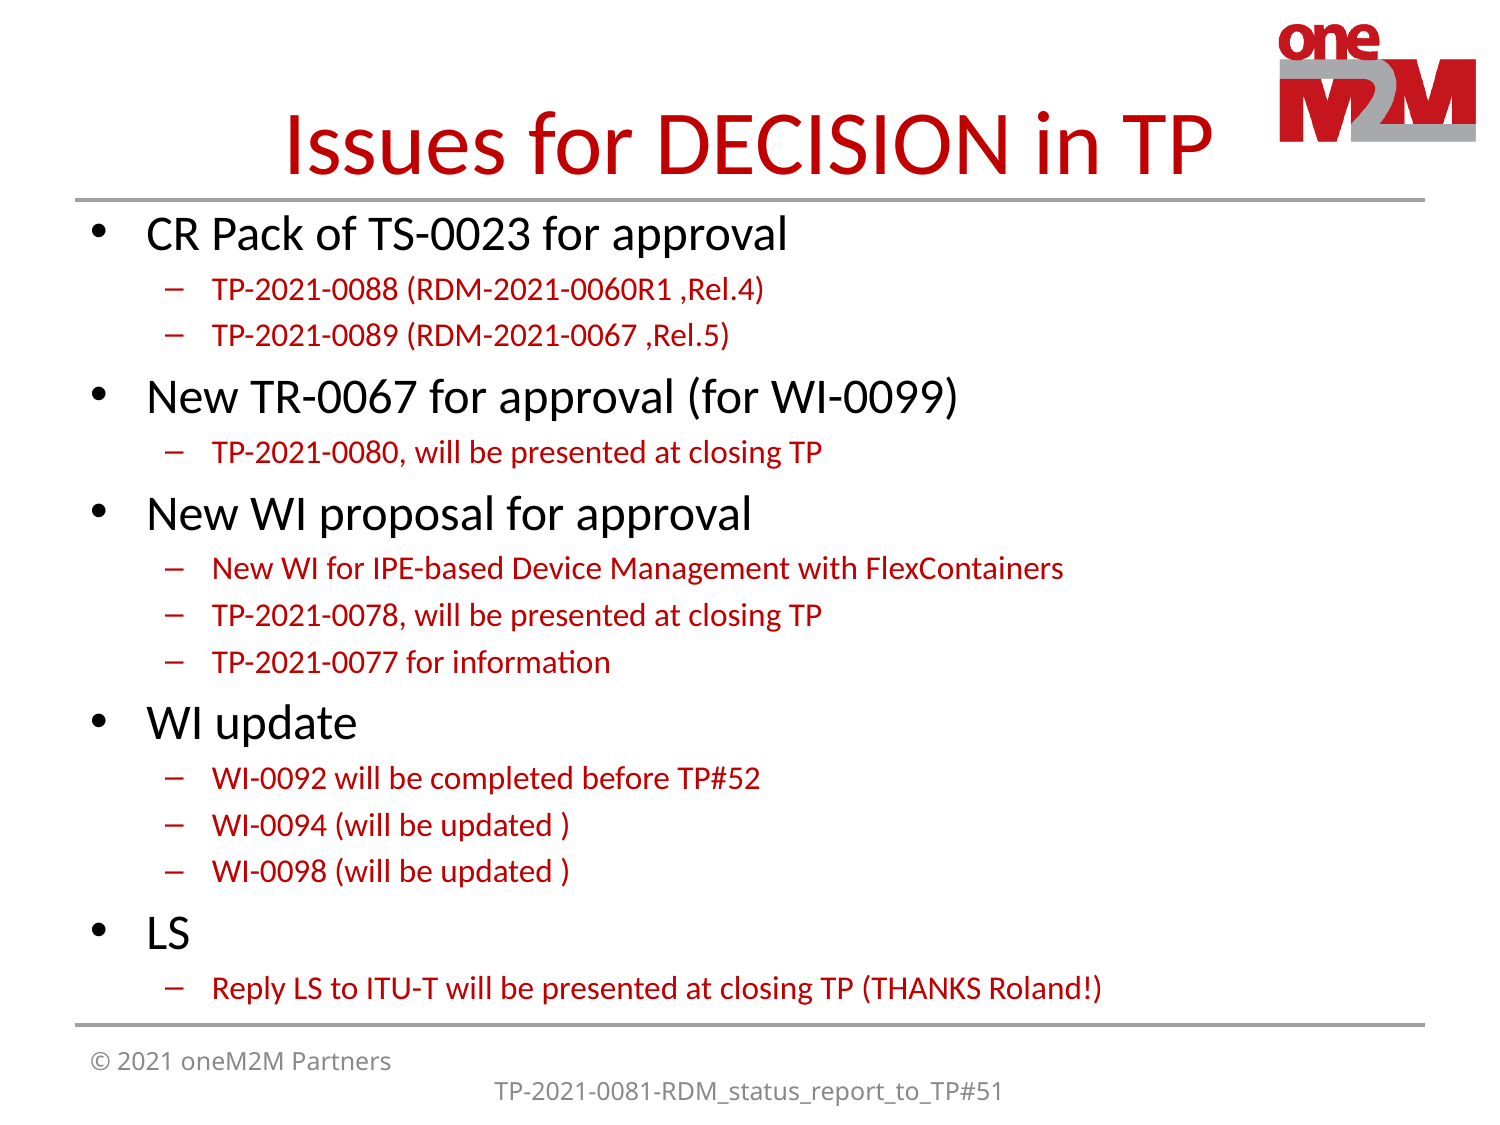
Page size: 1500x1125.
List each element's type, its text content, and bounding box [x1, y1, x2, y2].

slide_number © 2021 oneM2M Partners TP-2021-0081-RDM_status_report_to_TP#51 [75, 1025, 1425, 1125]
picture [1254, 0, 1500, 168]
list CR Pack of TS-0023 for approval TP-2021-0088 (RDM-2021-0060R1 ,Rel.4) TP-2021-0089 (RDM-2021-0067 ,Rel.5) New TR-0067 for approval (for WI-0099) TP-2021-0080, will be presented at closing TP New WI proposal for approval New WI for IPE-based Device Management with FlexContainers TP-2021-0078, will be presented at closing TP TP-2021-0077 for information WI update WI-0092 will be completed before TP#52 WI-0094 (will be updated ) WI-0098 (will be updated ) LS Reply LS to ITU-T will be presented at closing TP (THANKS Roland!) [75, 192, 1475, 1081]
title Issues for DECISION in TP [75, 75, 1425, 192]
